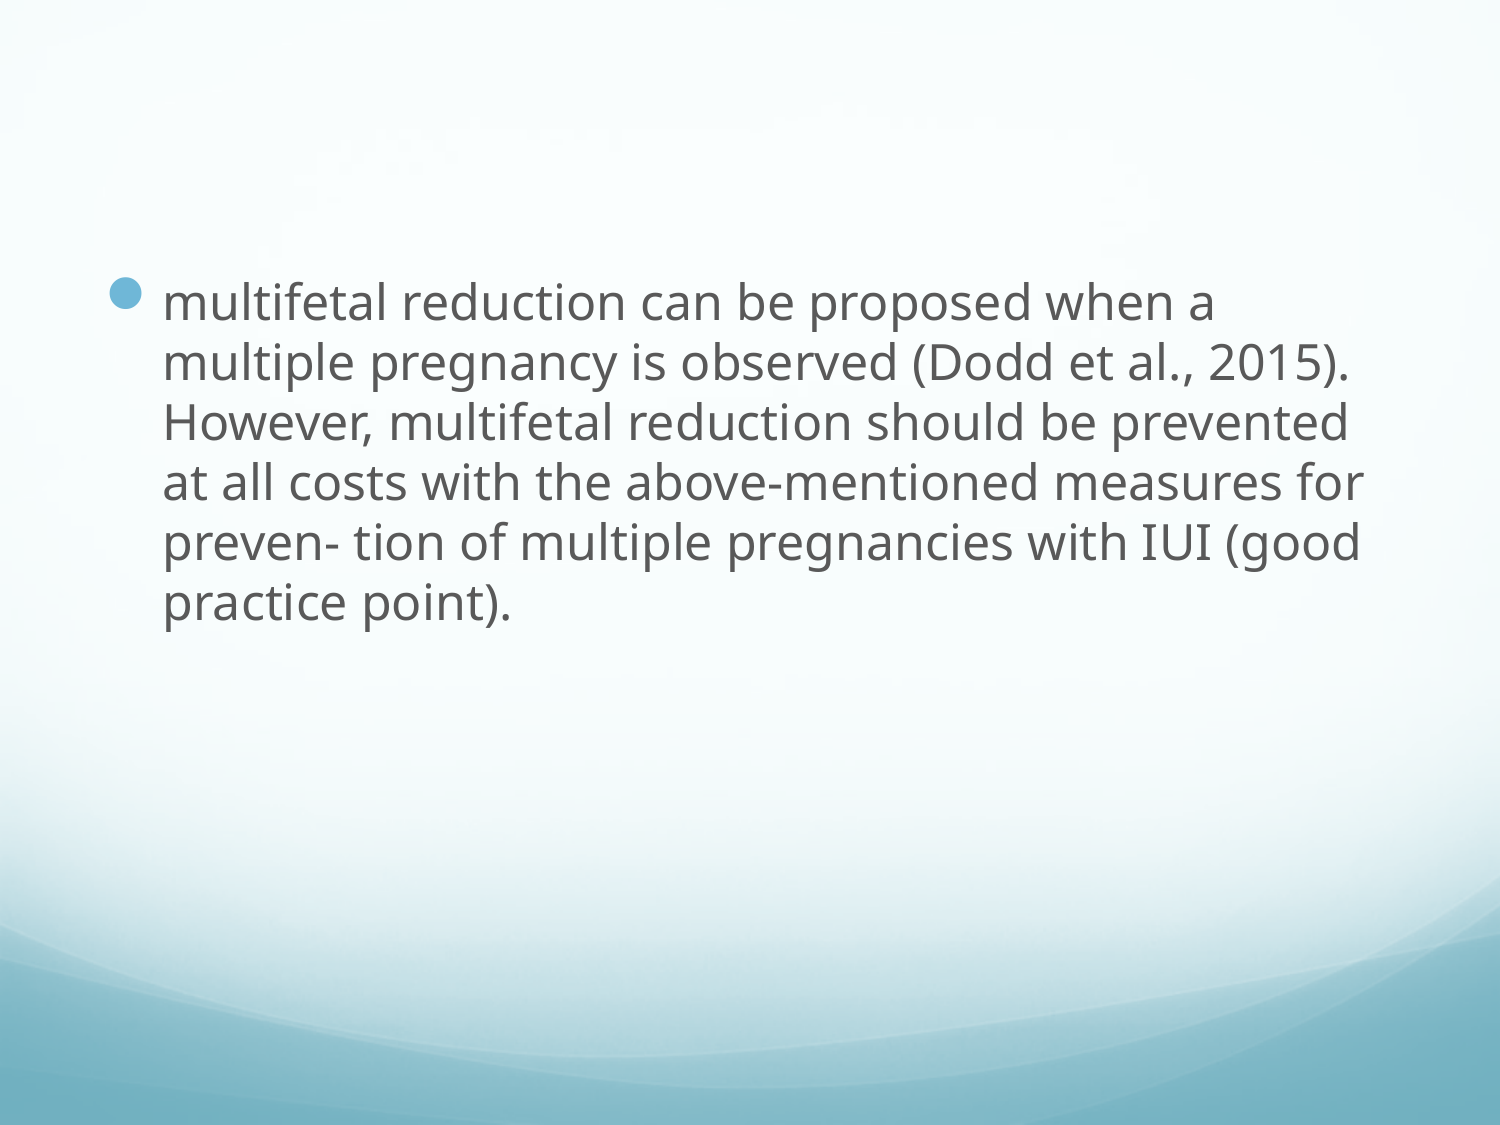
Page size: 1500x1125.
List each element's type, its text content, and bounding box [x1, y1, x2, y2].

list multifetal reduction can be proposed when a multiple pregnancy is observed (Dodd et al., 2015). However, multifetal reduction should be prevented at all costs with the above-mentioned measures for preven- tion of multiple pregnancies with IUI (good practice point). [90, 262, 1410, 975]
